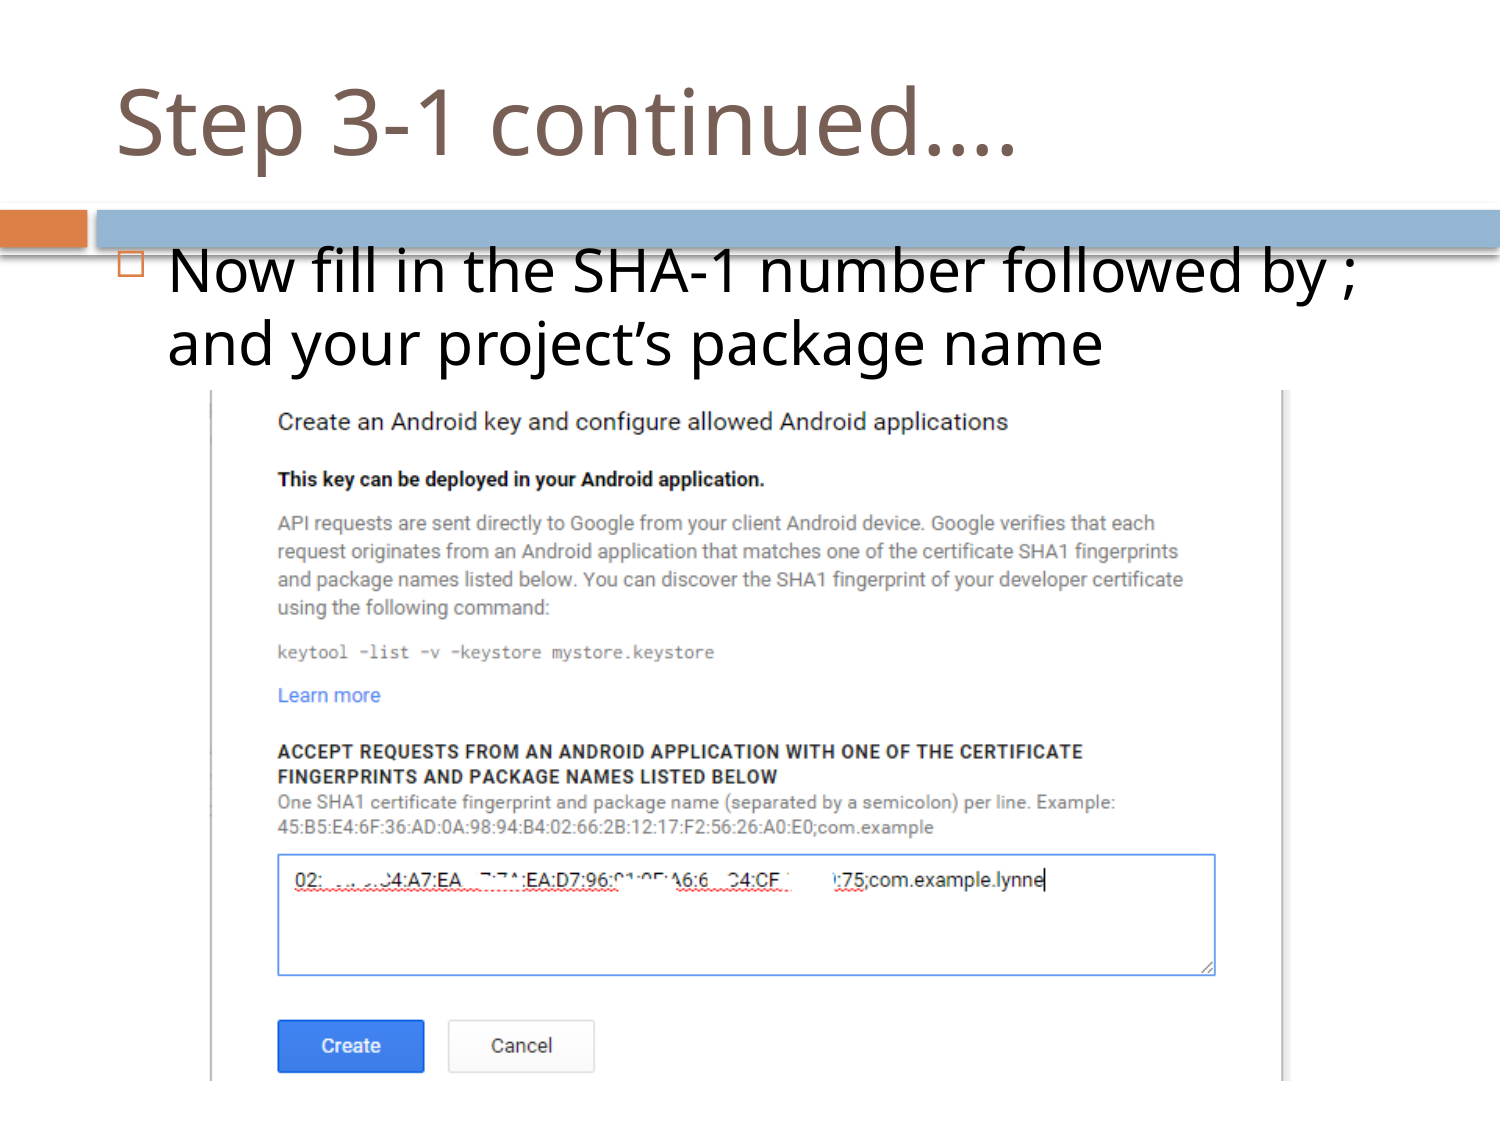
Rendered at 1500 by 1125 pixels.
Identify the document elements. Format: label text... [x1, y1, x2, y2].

title Step 3-1 continued…. [100, 37, 1439, 201]
list Now fill in the SHA-1 number followed by ; and your project’s package name [99, 224, 1438, 963]
picture [209, 389, 1291, 1081]
